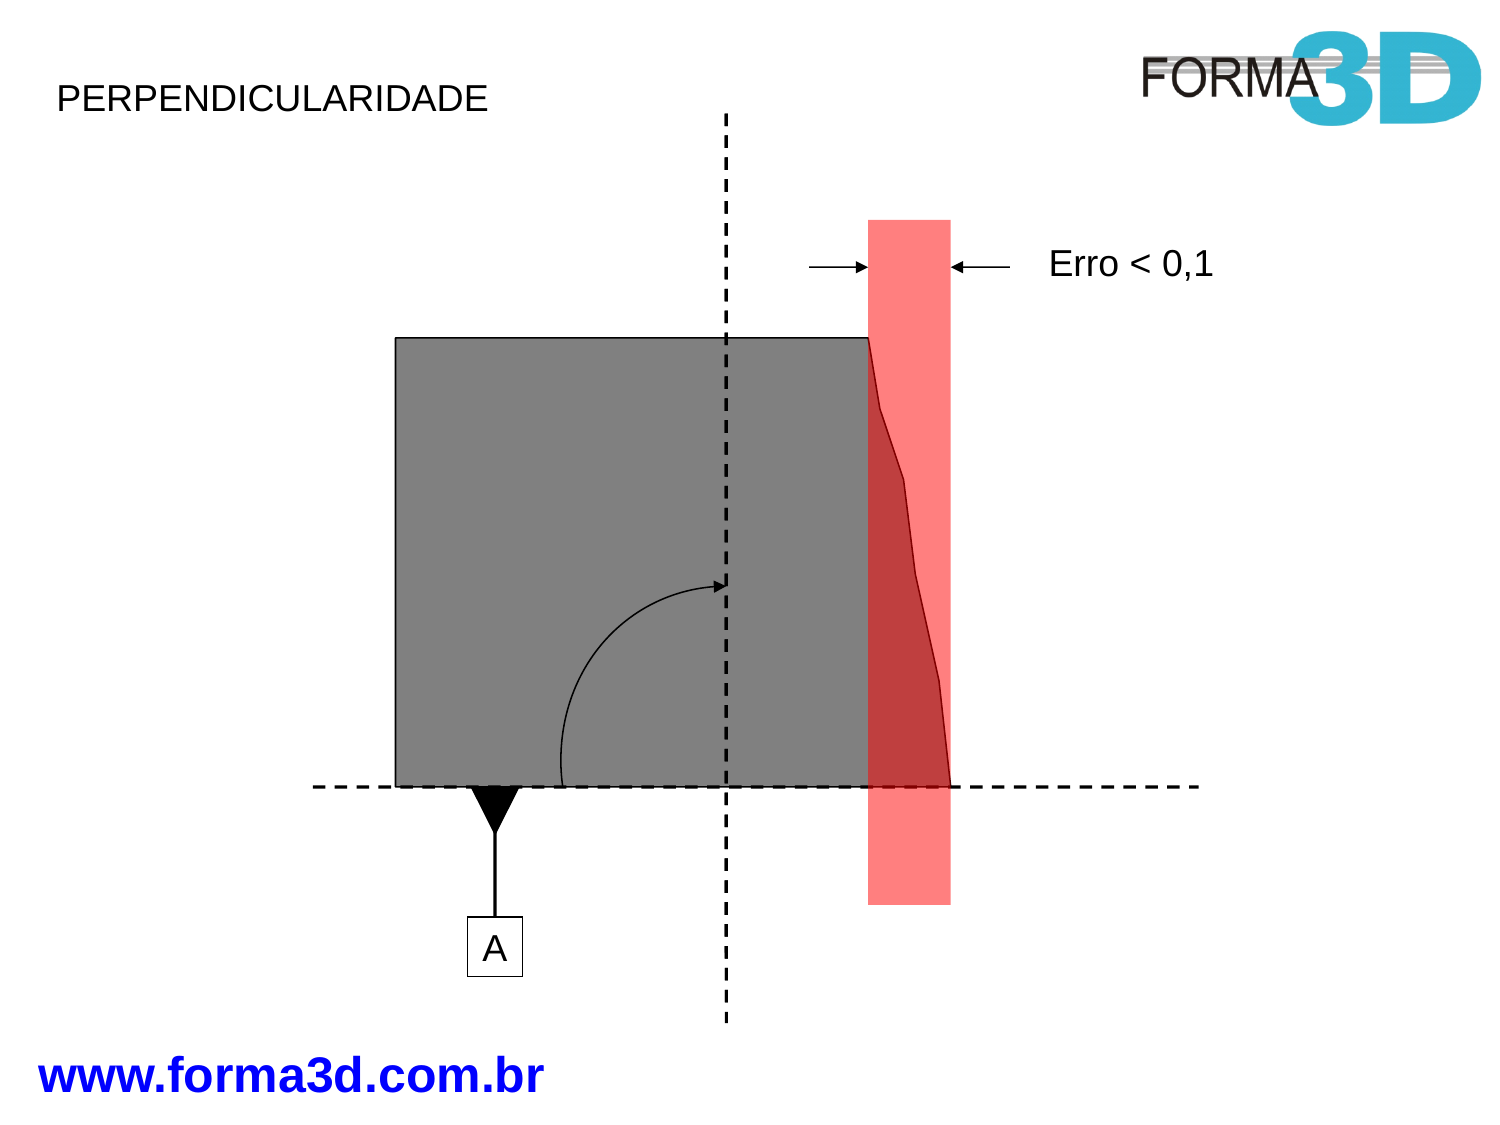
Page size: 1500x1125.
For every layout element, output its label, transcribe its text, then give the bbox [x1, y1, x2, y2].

text_box [868, 219, 951, 230]
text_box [808, 231, 1230, 293]
picture [1127, 21, 1483, 126]
text_box [868, 301, 951, 905]
text_box A [467, 916, 523, 977]
text_box PERPENDICULARIDADE [41, 66, 505, 127]
text_box [471, 787, 519, 834]
text_box [395, 337, 868, 787]
text_box [560, 580, 727, 787]
